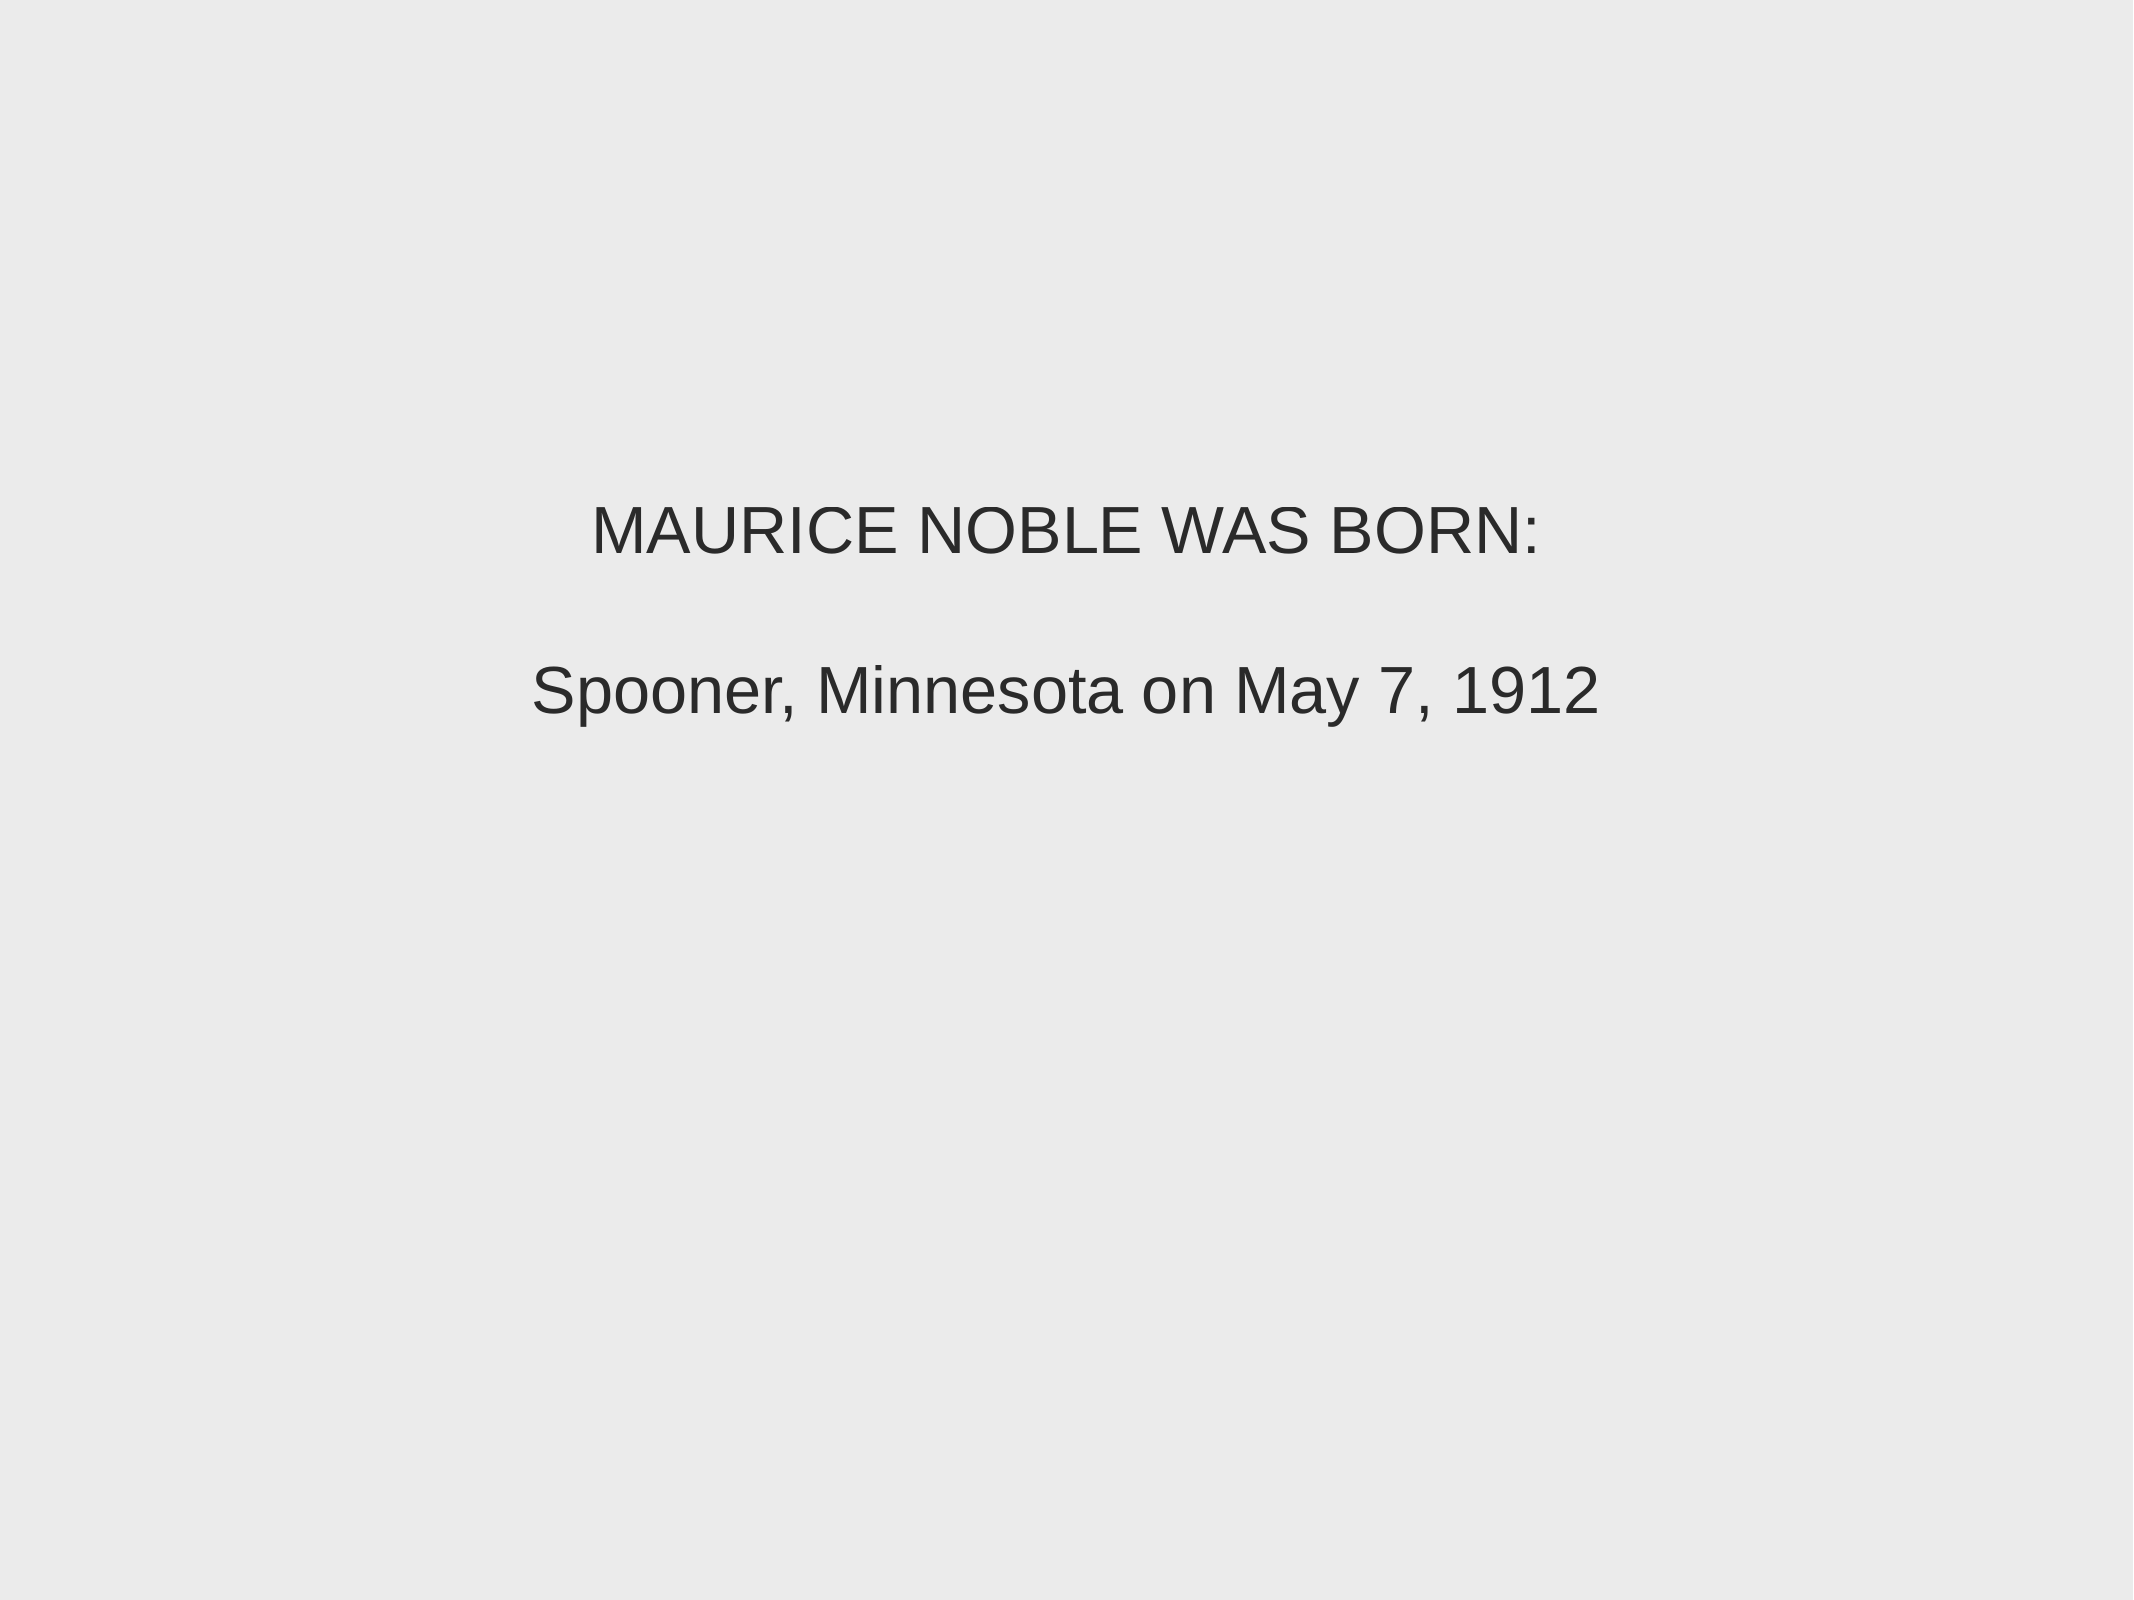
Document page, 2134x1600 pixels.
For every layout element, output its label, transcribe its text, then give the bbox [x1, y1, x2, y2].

text_box MAURICE NOBLE WAS BORN: Spooner, Minnesota on May 7, 1912 [523, 478, 1610, 736]
